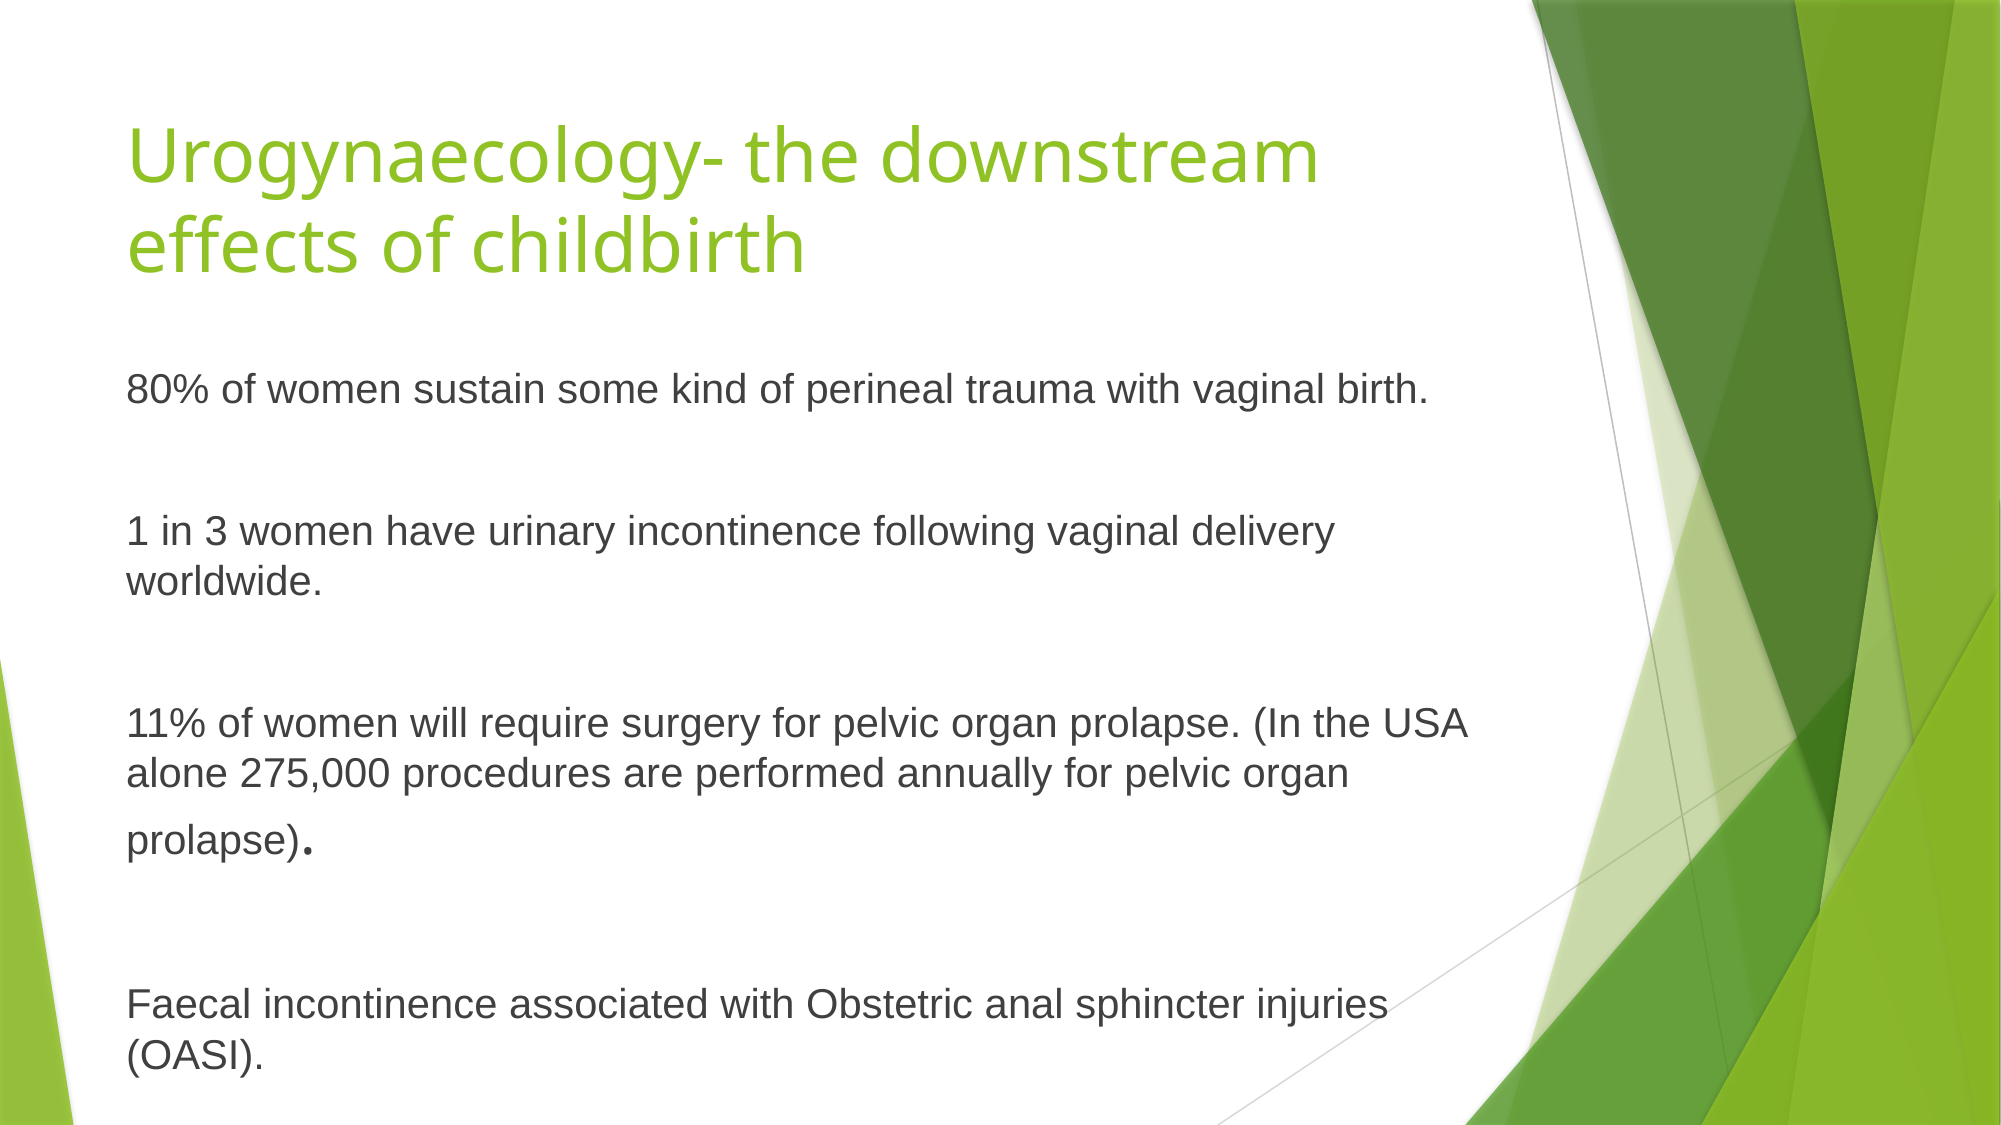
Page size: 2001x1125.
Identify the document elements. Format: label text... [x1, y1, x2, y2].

list 80% of women sustain some kind of perineal trauma with vaginal birth. 1 in 3 women have urinary incontinence following vaginal delivery worldwide. 11% of women will require surgery for pelvic organ prolapse. (In the USA alone 275,000 procedures are performed annually for pelvic organ prolapse). Faecal incontinence associated with Obstetric anal sphincter injuries (OASI). [111, 354, 1522, 1107]
title Urogynaecology- the downstream effects of childbirth [111, 99, 1522, 317]
